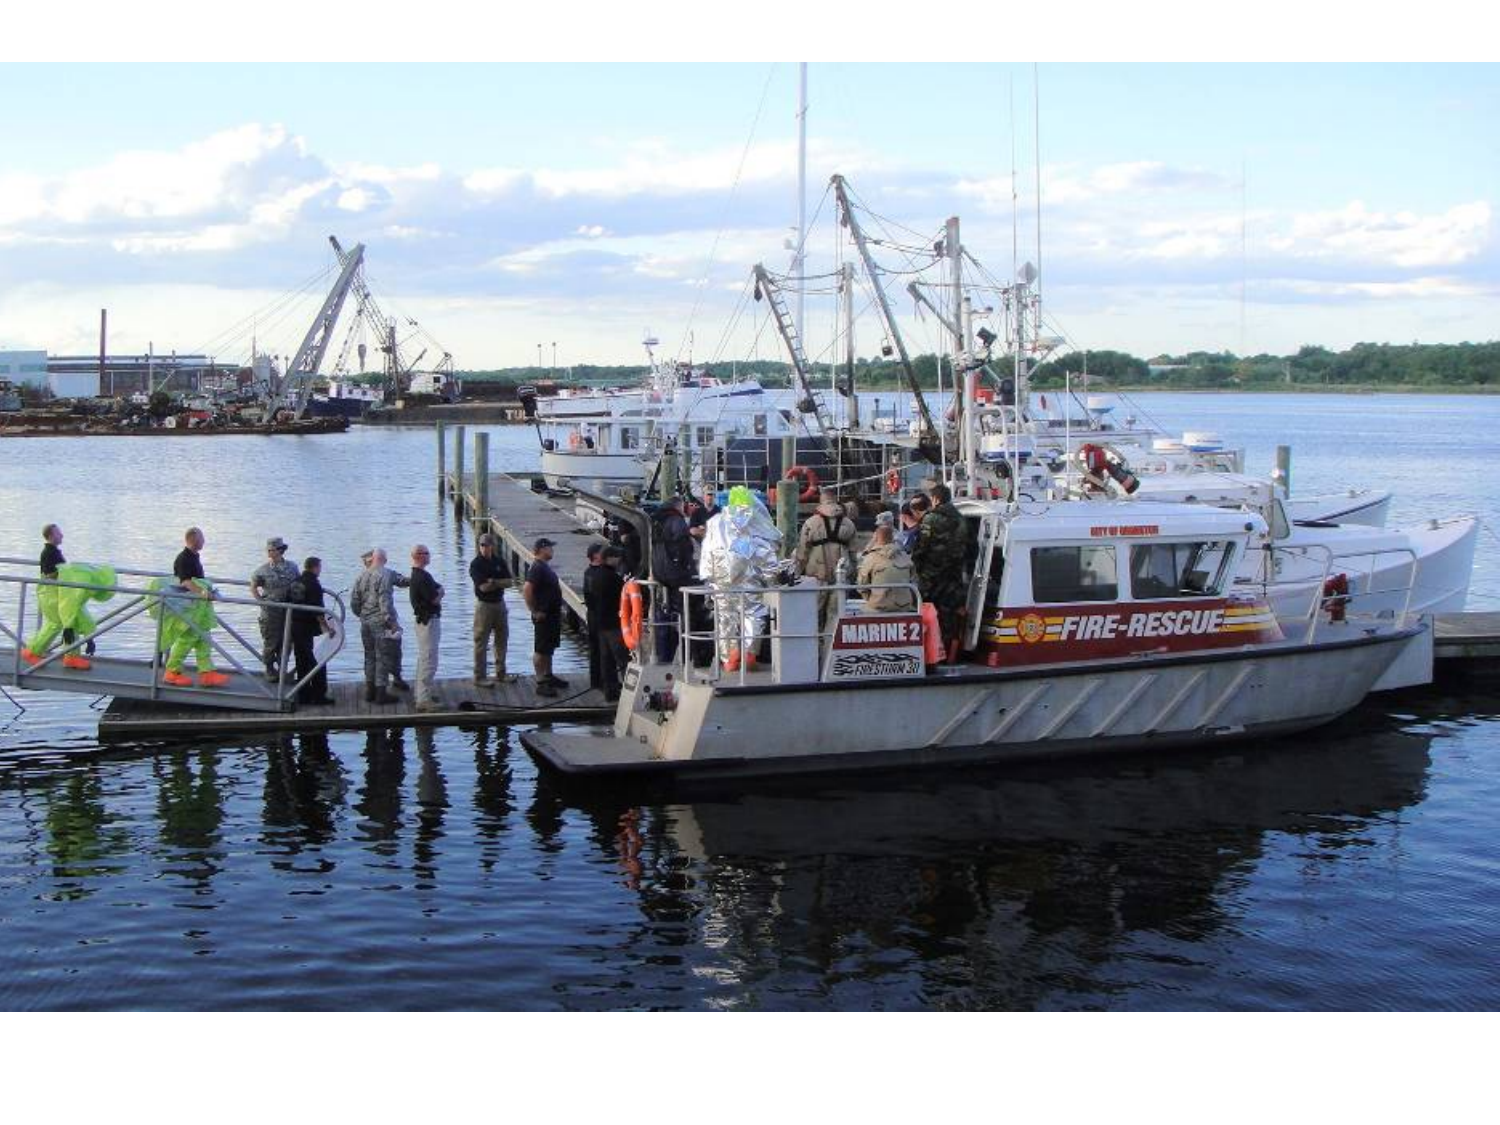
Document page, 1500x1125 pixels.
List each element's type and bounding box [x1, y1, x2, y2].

picture [0, 62, 1500, 1012]
